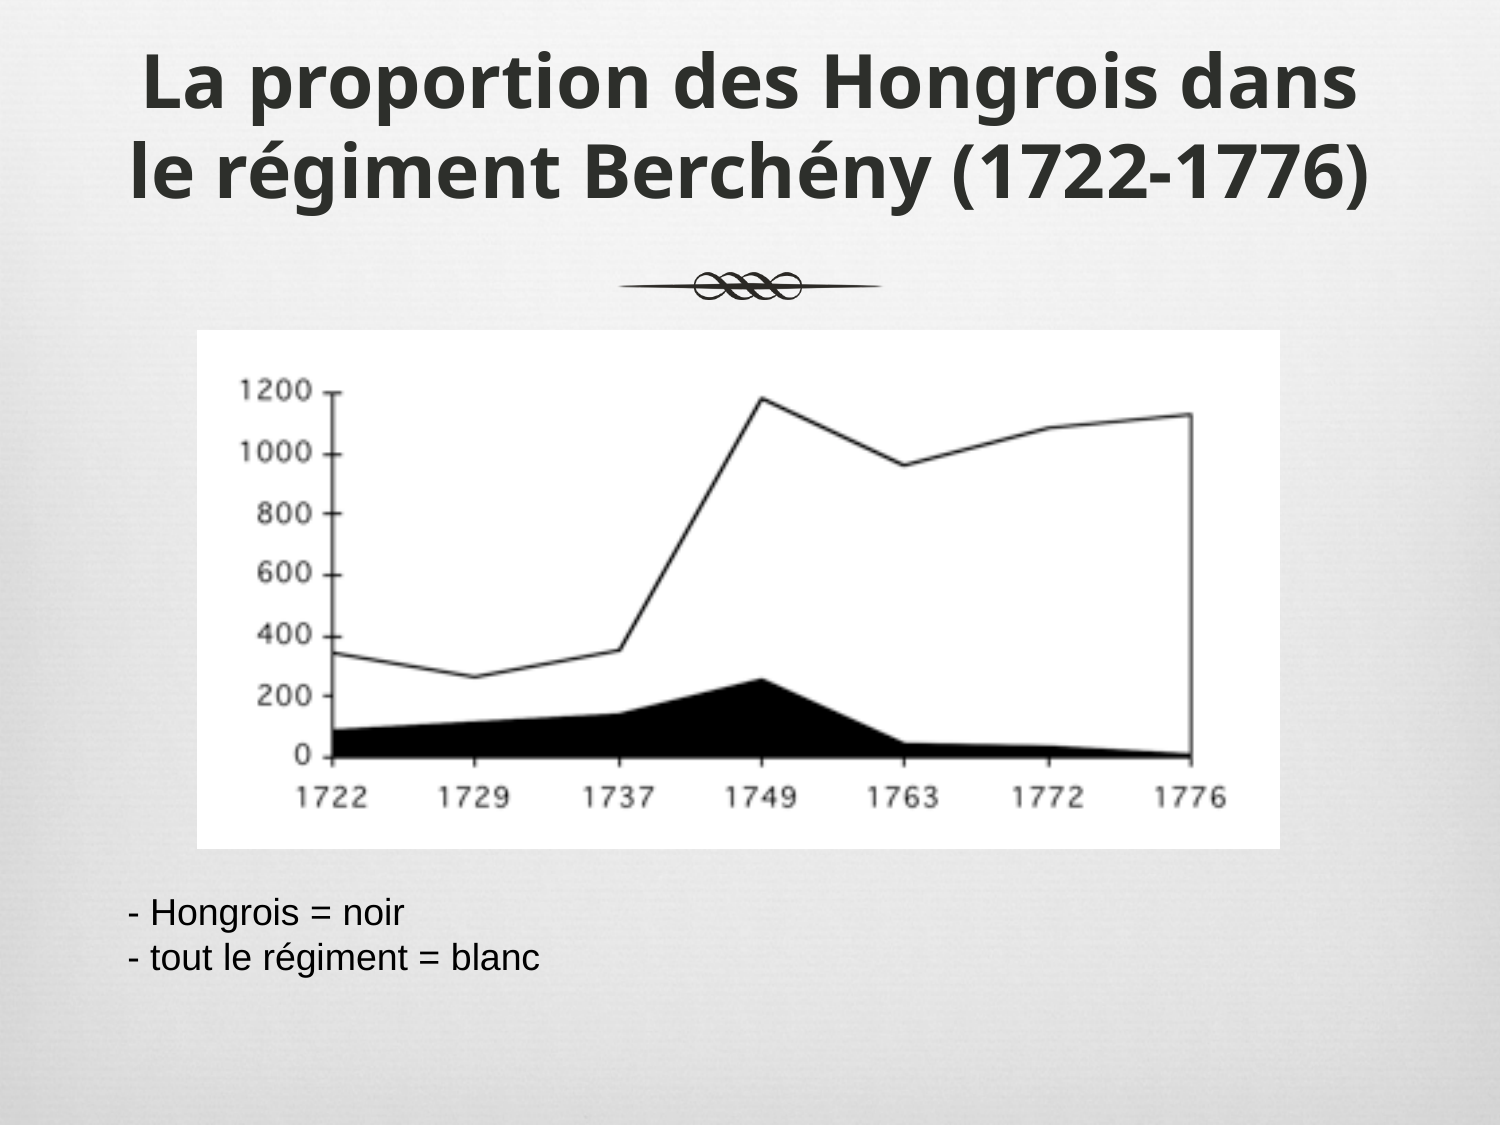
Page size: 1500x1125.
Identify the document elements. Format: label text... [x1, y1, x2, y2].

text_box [197, 330, 1281, 850]
picture [615, 272, 885, 300]
text_box - Hongrois = noir - tout le régiment = blanc [112, 880, 863, 986]
title La proportion des Hongrois dans le régiment Berchény (1722-1776) [112, 10, 1388, 236]
list [112, 331, 1434, 1014]
